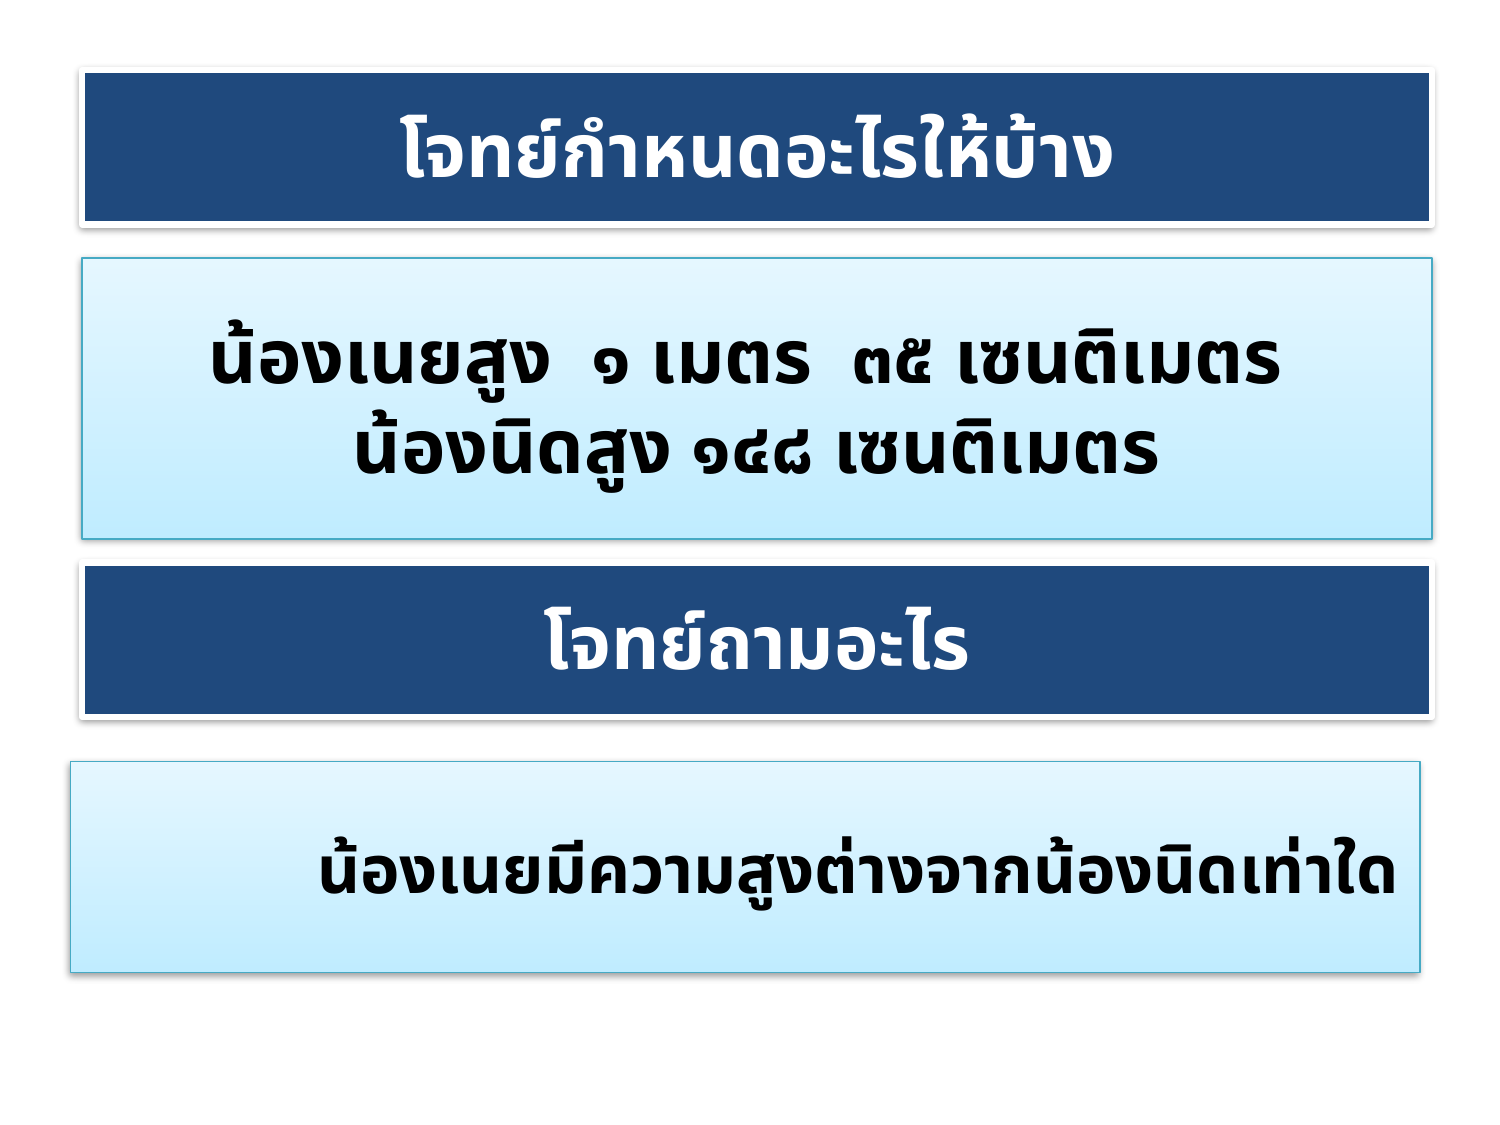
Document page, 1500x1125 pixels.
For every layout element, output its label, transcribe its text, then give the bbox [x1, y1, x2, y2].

text_box น้องเนยมีความสูงต่างจากน้องนิดเท่าใด [70, 761, 1421, 973]
title โจทย์กำหนดอะไรให้บ้าง [79, 67, 1435, 228]
text_box น้องเนยสูง ๑ เมตร ๓๕ เซนติเมตร น้องนิดสูง ๑๔๘ เซนติเมตร [81, 257, 1433, 540]
text_box โจทย์ถามอะไร [79, 559, 1435, 720]
